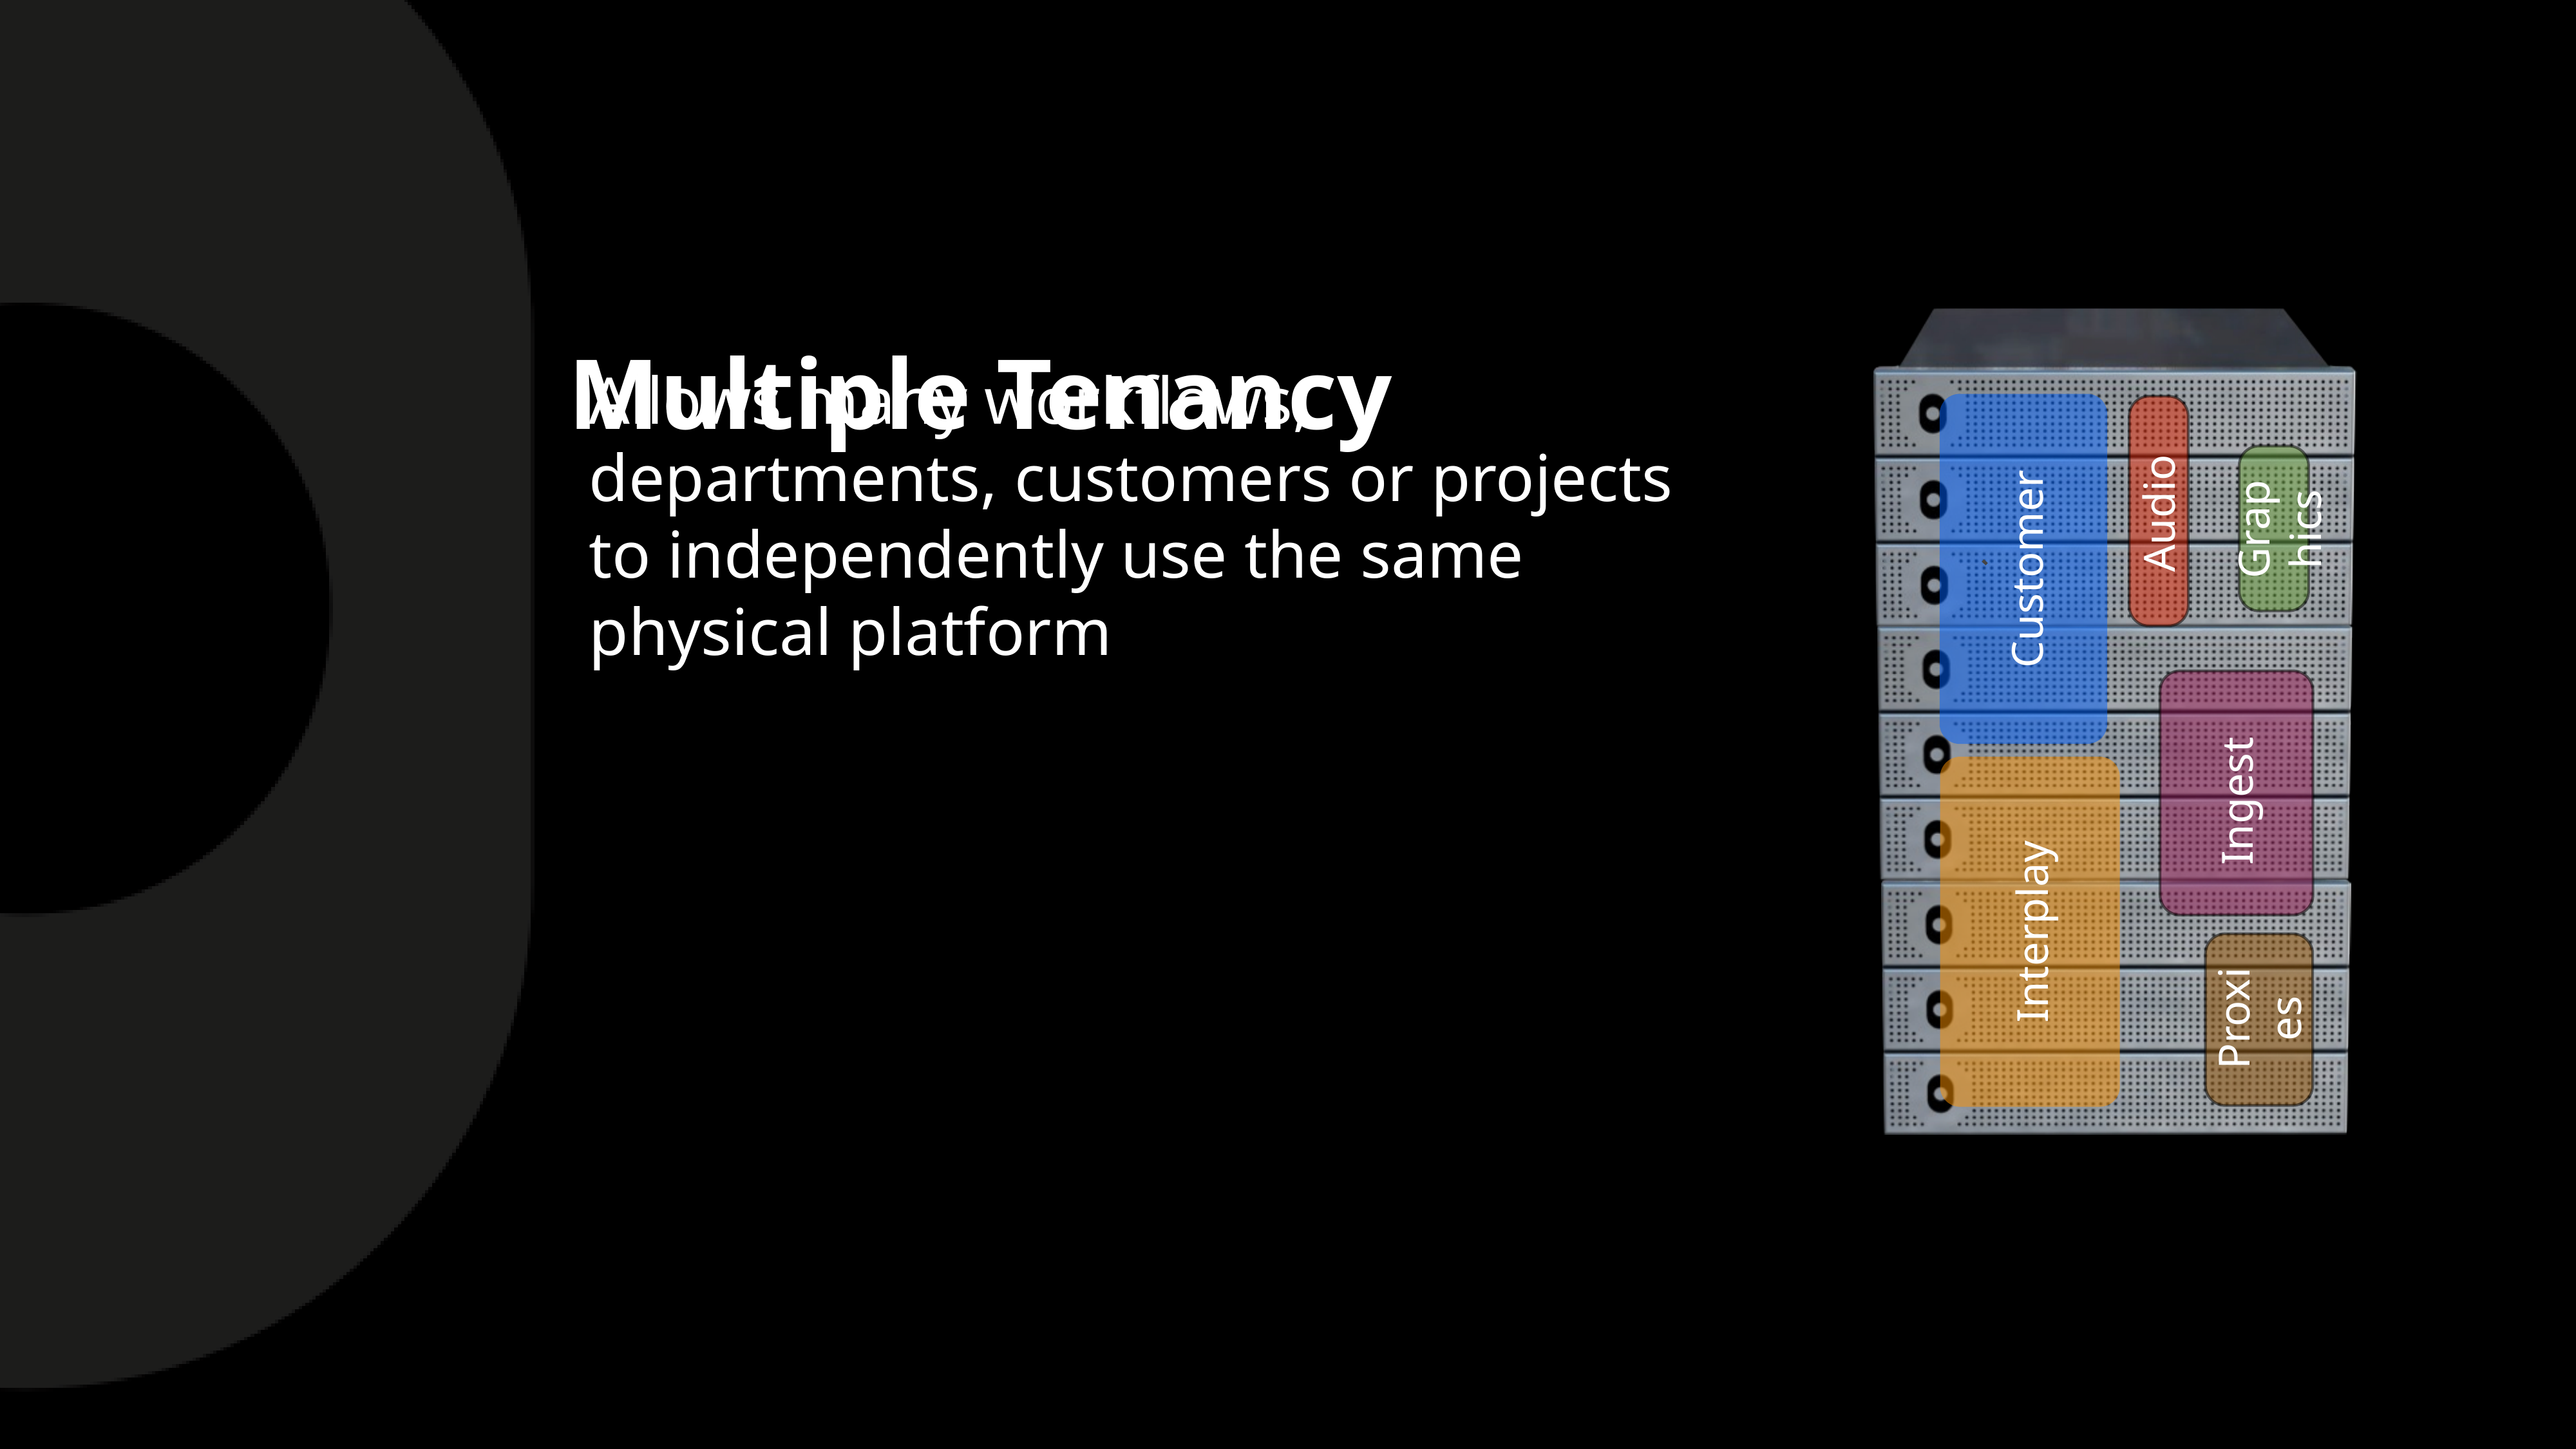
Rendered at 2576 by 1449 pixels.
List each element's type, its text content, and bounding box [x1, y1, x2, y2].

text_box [2159, 670, 2313, 916]
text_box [1939, 393, 2108, 744]
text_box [2128, 395, 2189, 632]
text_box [2239, 446, 2315, 611]
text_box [1940, 756, 2120, 1107]
text_box Allows many workflows, departments, customers or projects to independently use the same physical platform [583, 354, 1732, 674]
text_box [1873, 308, 2358, 1135]
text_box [2205, 933, 2313, 1106]
text_box Multiple Tenancy [563, 327, 1665, 454]
